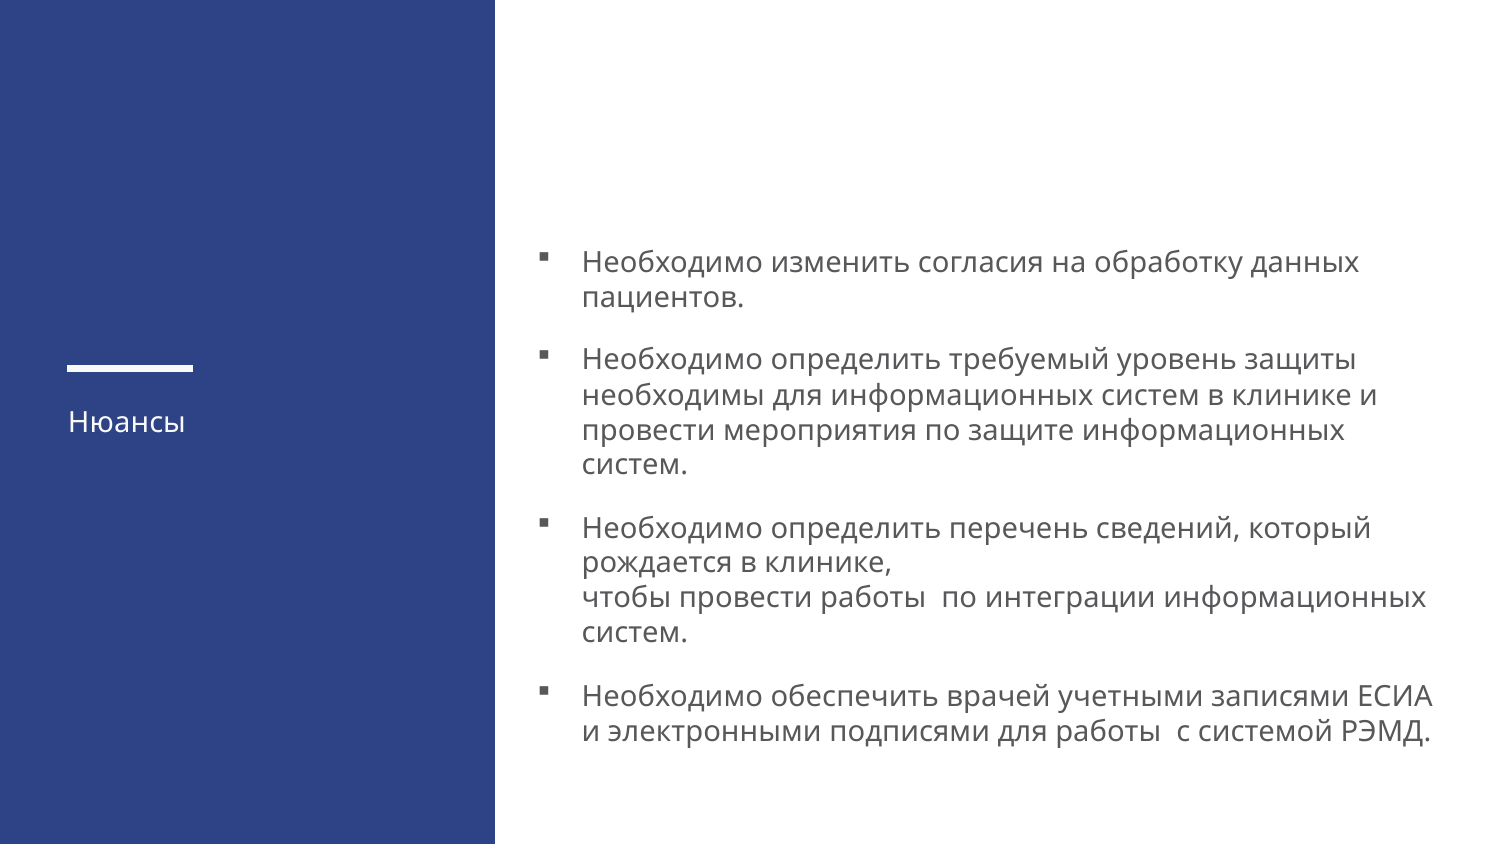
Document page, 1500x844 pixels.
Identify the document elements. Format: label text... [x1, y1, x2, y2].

text_box [0, 0, 495, 844]
text_box [67, 365, 193, 372]
text_box Нюансы [67, 403, 429, 439]
text_box Необходимо изменить согласия на обработку данных пациентов. Необходимо определить требуемый уровень защиты необходимы для информационных систем в клинике и провести мероприятия по защите информационных систем. Необходимо определить перечень сведений, который рождается в клинике, чтобы провести работы по интеграции информационных систем. Необходимо обеспечить врачей учетными записями ЕСИА и электронными подписями для работы с системой РЭМД. [537, 242, 1449, 747]
